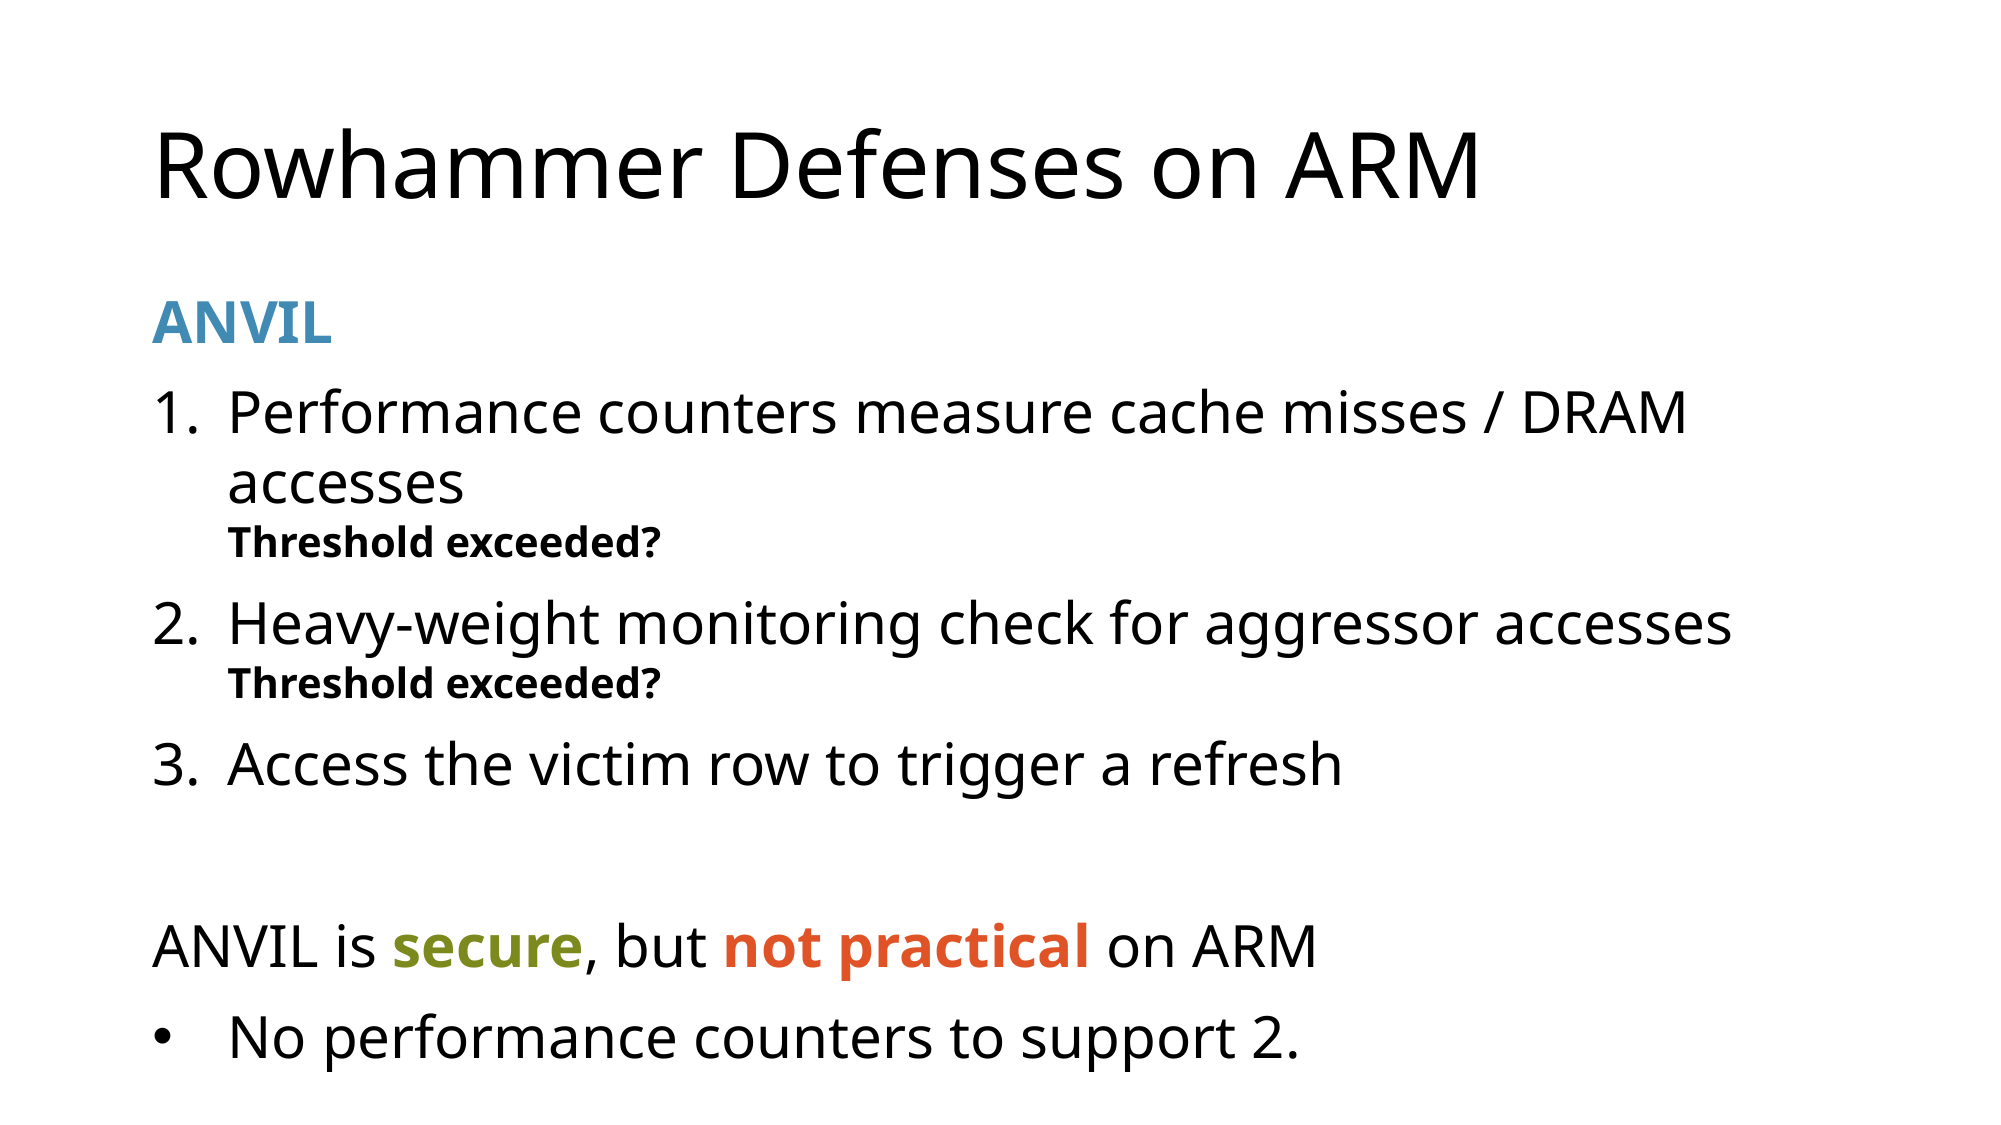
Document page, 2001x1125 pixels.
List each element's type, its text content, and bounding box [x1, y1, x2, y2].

title Rowhammer Defenses on ARM [137, 59, 1863, 277]
list ANVIL Performance counters measure cache misses / DRAM accesses Threshold exceeded? Heavy-weight monitoring check for aggressor accesses Threshold exceeded? Access the victim row to trigger a refresh ANVIL is secure, but not practical on ARM No performance counters to support 2. [137, 277, 1911, 1103]
